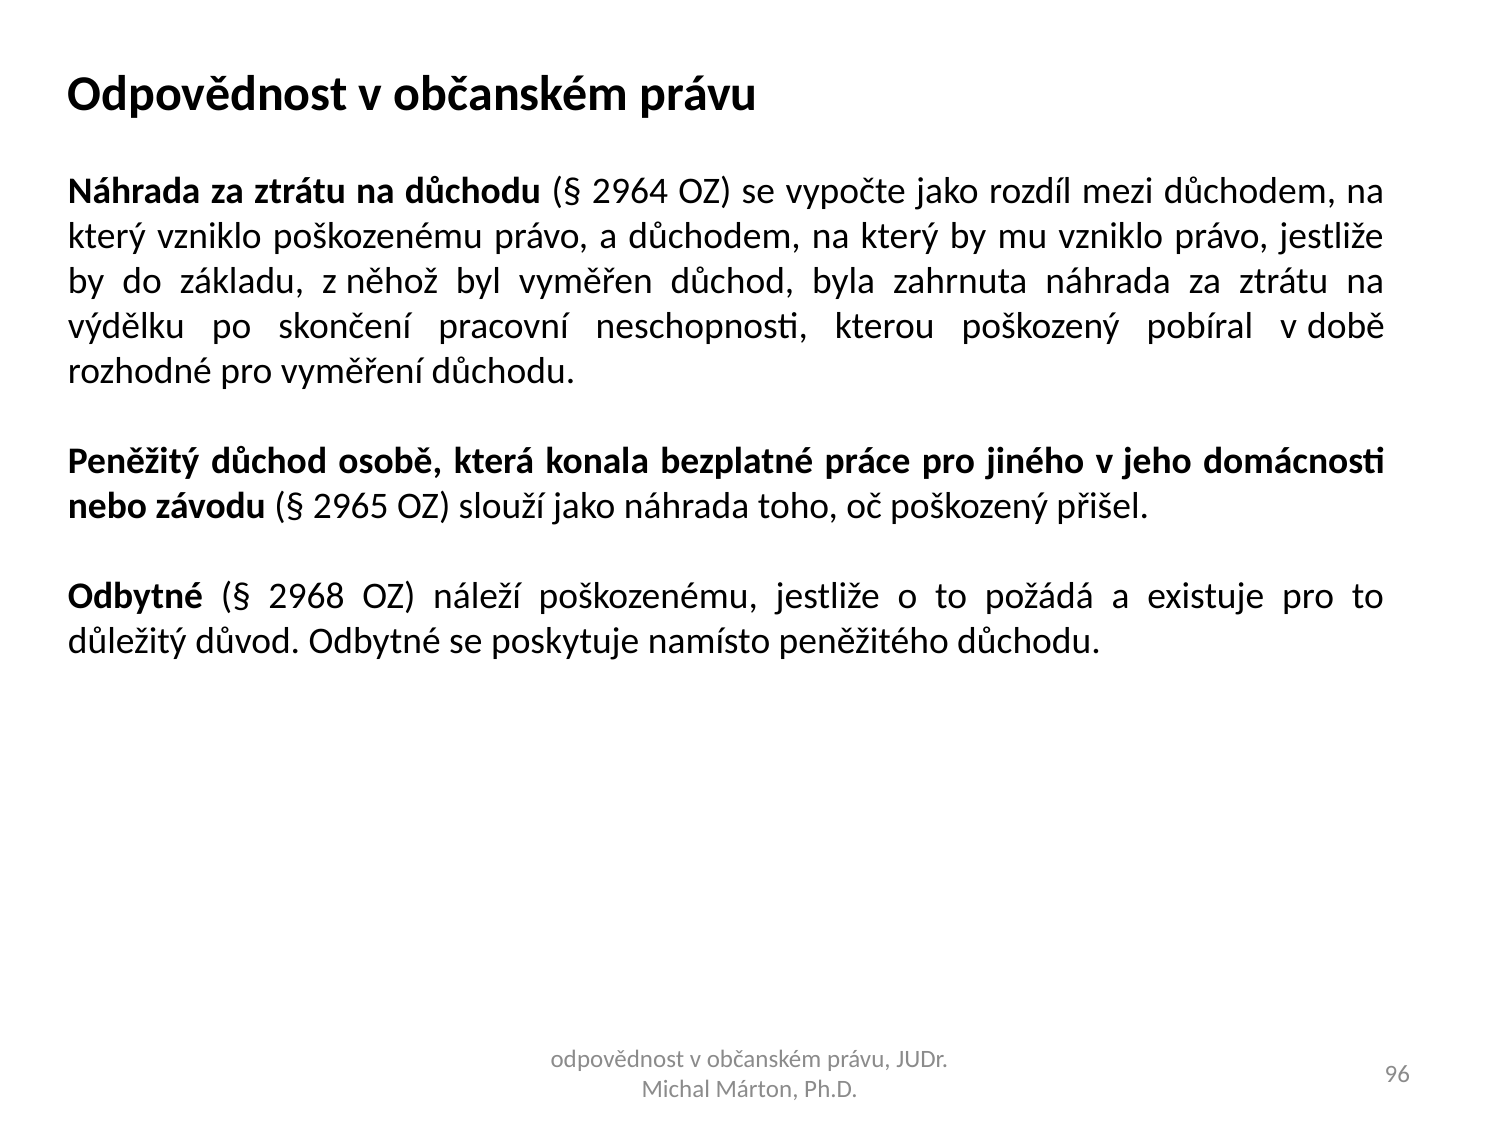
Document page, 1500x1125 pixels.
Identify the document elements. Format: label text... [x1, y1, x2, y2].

slide_number 96 [1400, 1042, 1425, 1103]
text_box Odpovědnost v občanském právu Náhrada za ztrátu na důchodu (§ 2964 OZ) se vypočte jako rozdíl mezi důchodem, na který vzniklo poškozenému právo, a důchodem, na který by mu vzniklo právo, jestliže by do základu, z něhož byl vyměřen důchod, byla zahrnuta náhrada za ztrátu na výdělku po skončení pracovní neschopnosti, kterou poškozený pobíral v době rozhodné pro vyměření důchodu. Peněžitý důchod osobě, která konala bezplatné práce pro jiného v jeho domácnosti nebo závodu (§ 2965 OZ) slouží jako náhrada toho, oč poškozený přišel. Odbytné (§ 2968 OZ) náleží poškozenému, jestliže o to požádá a existuje pro to důležitý důvod. Odbytné se poskytuje namísto peněžitého důchodu. [53, 0, 1400, 1125]
